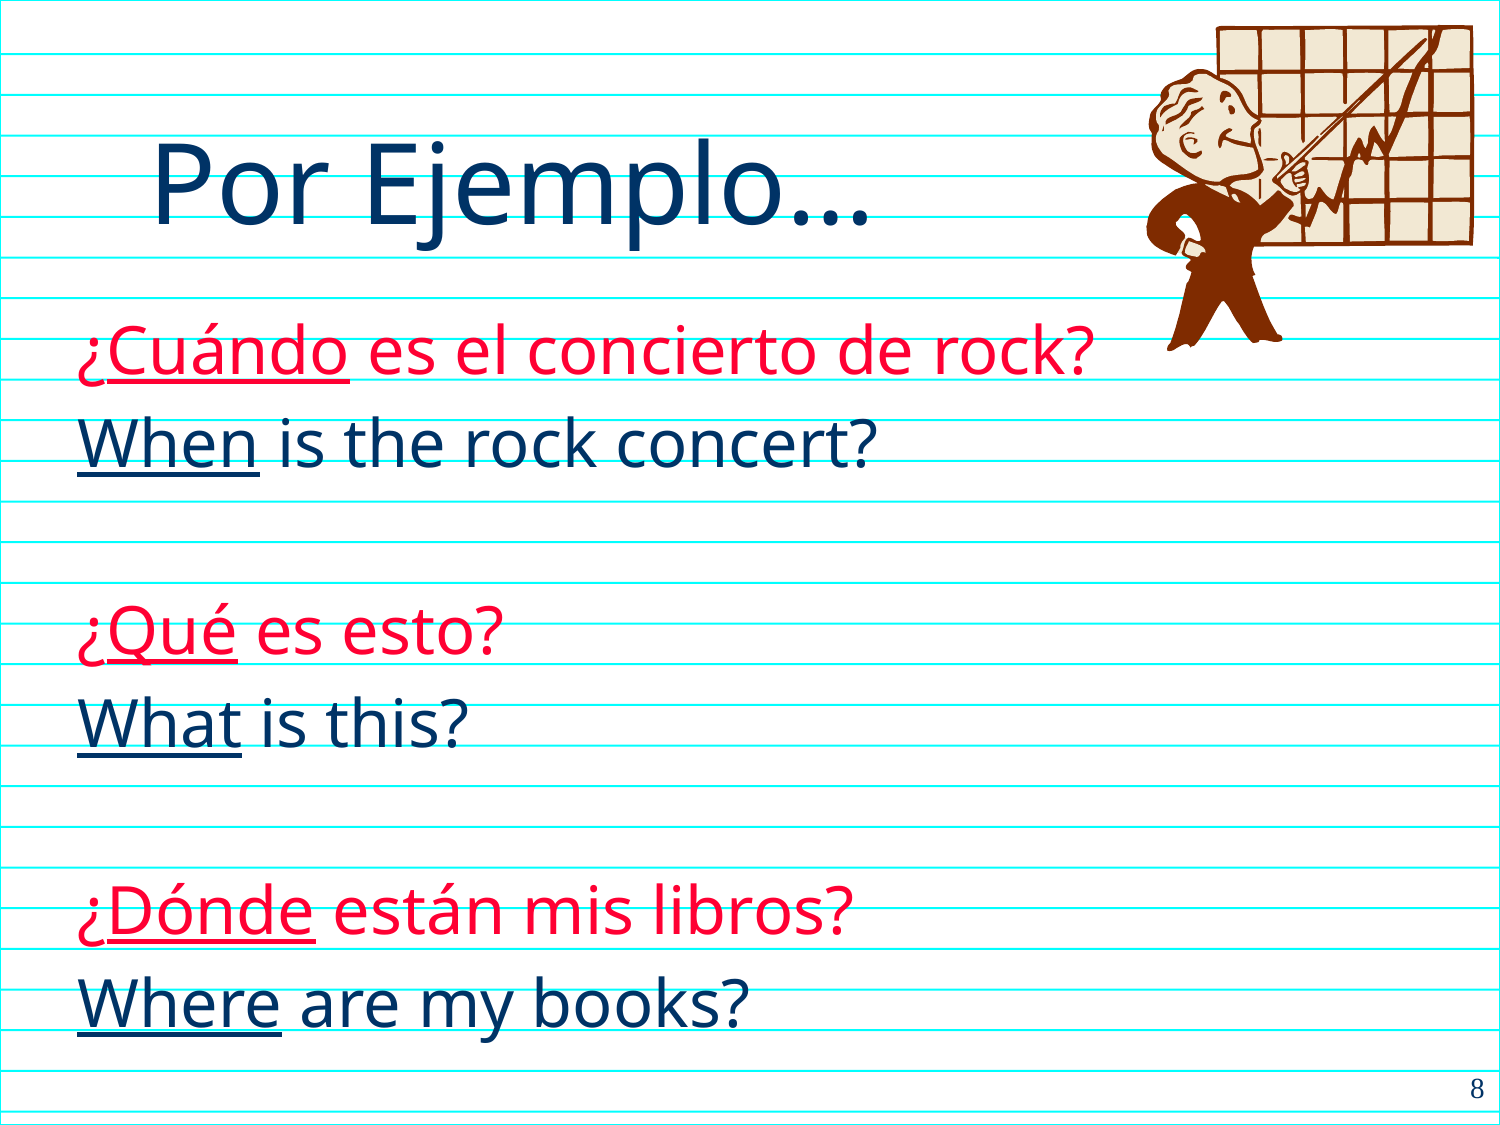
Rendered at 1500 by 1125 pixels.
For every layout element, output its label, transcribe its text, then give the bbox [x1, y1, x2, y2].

text_box ¿Cuándo es el concierto de rock? When is the rock concert? ¿Qué es esto? What is this? ¿Dónde están mis libros? Where are my books? [62, 299, 1238, 1075]
title Por Ejemplo… [74, 83, 951, 276]
slide_number 8 [1128, 1048, 1500, 1125]
picture [1146, 24, 1476, 353]
